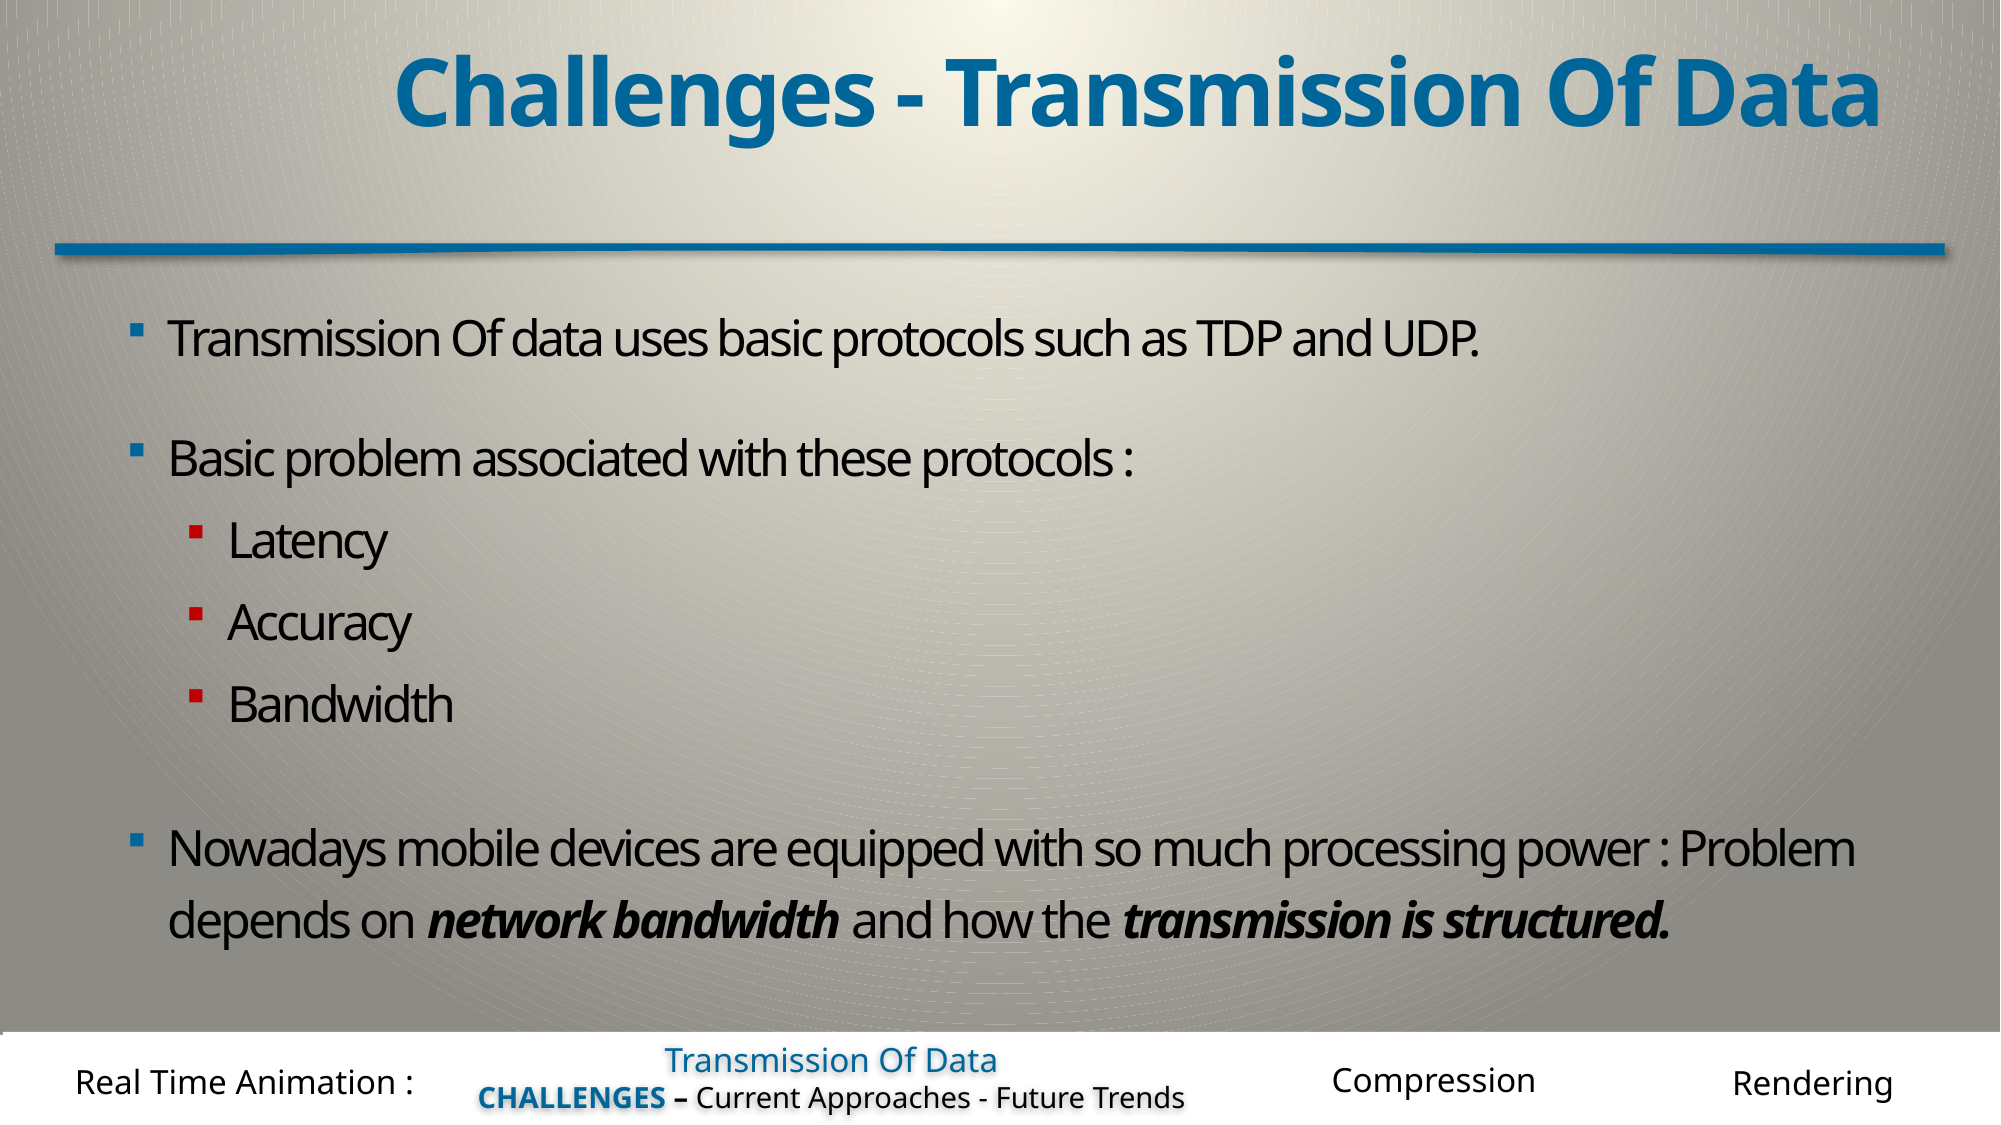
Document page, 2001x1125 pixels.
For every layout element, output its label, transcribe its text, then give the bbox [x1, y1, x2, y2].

title Challenges - Transmission Of Data [99, 25, 1900, 231]
list Transmission Of data uses basic protocols such as TDP and UDP. Basic problem associated with these protocols : Latency Accuracy Bandwidth Nowadays mobile devices are equipped with so much processing power : Problem depends on network bandwidth and how the transmission is structured. [99, 291, 1900, 1050]
